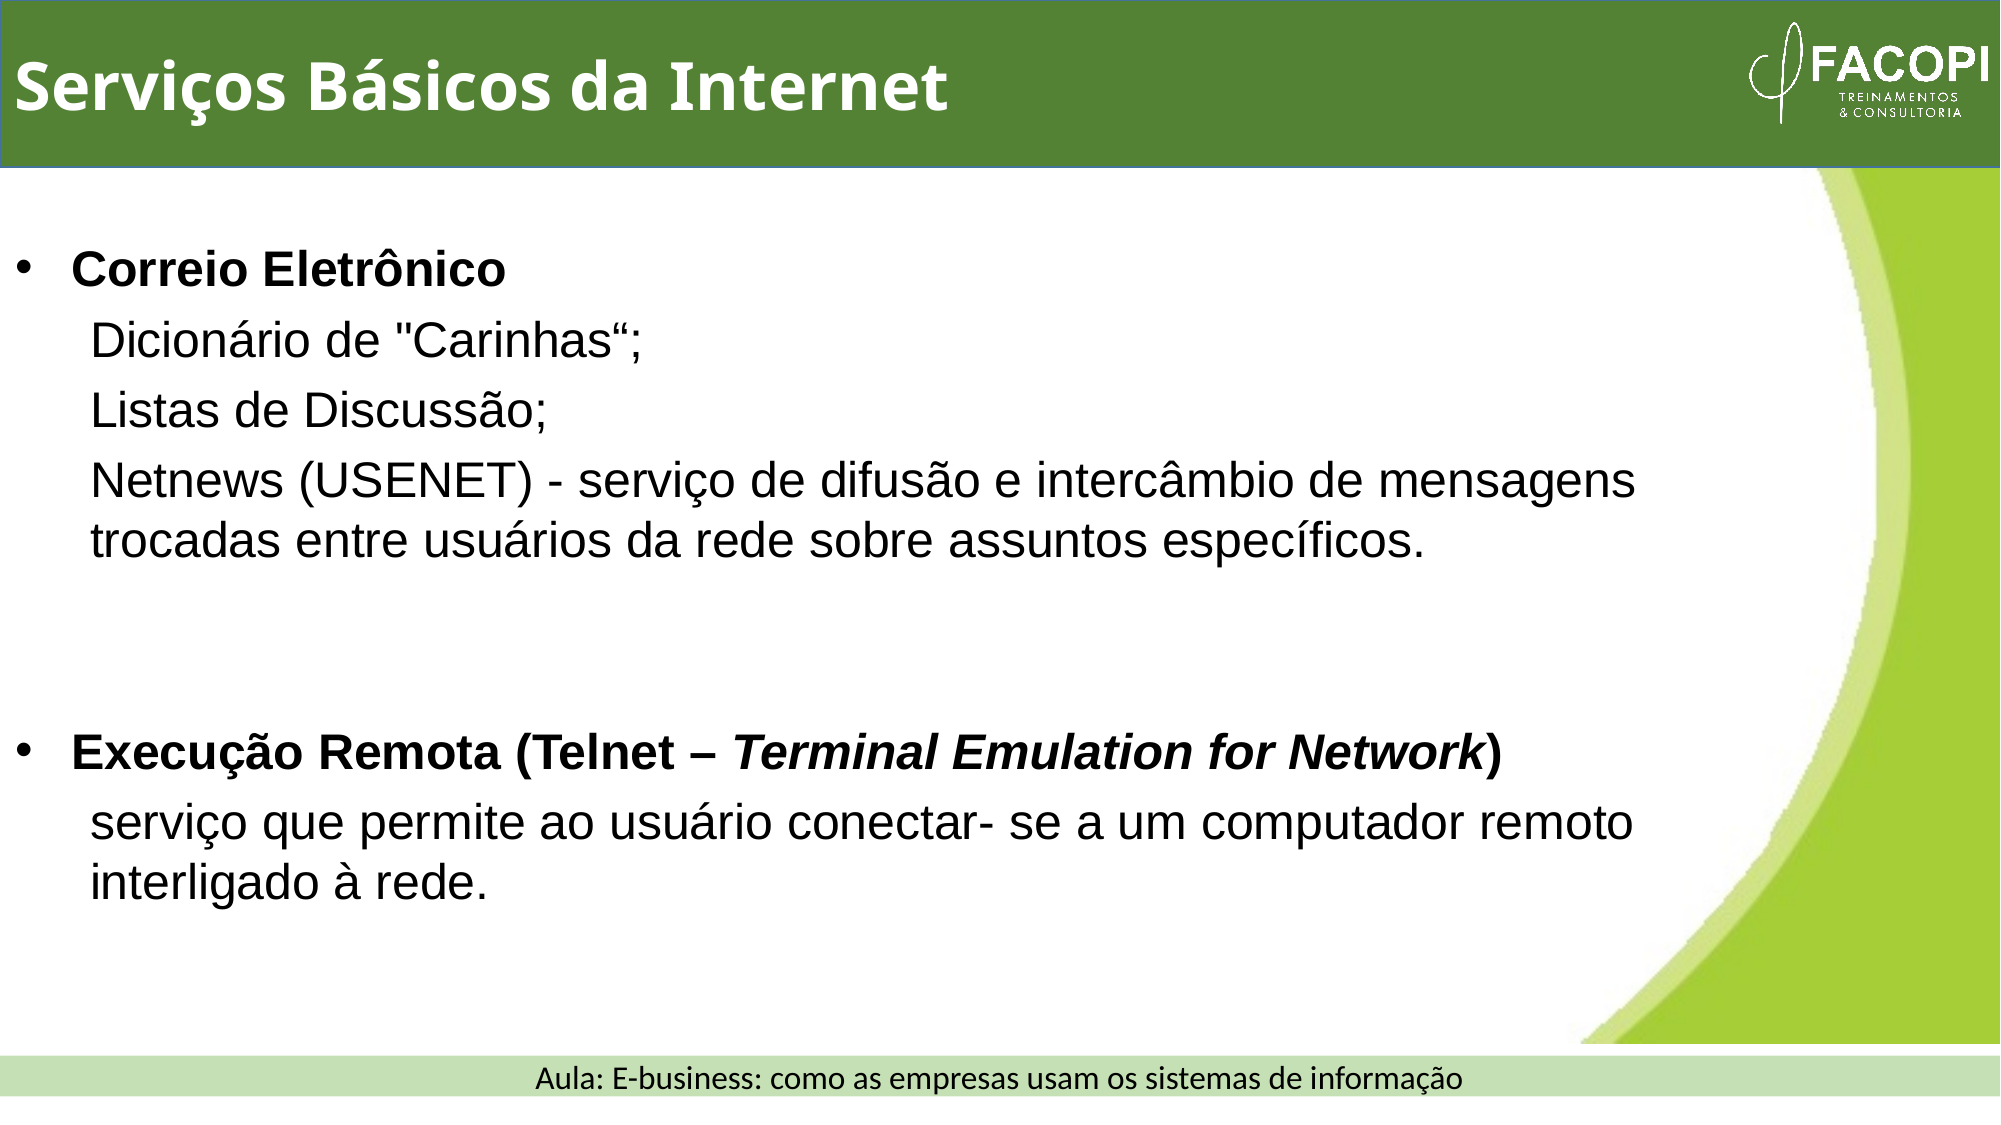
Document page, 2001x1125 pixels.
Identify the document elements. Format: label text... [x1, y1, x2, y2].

text_box Correio Eletrônico Dicionário de "Carinhas“; Listas de Discussão; Netnews (USENET) - serviço de difusão e intercâmbio de mensagens trocadas entre usuários da rede sobre assuntos específicos. Execução Remota (Telnet – Terminal Emulation for Network) serviço que permite ao usuário conectar- se a um computador remoto interligado à rede. [0, 229, 1567, 1044]
picture [1567, 0, 2000, 1044]
text_box Aula: E-business: como as empresas usam os sistemas de informação [0, 1055, 2000, 1098]
text_box Serviços Básicos da Internet [0, 0, 1567, 168]
